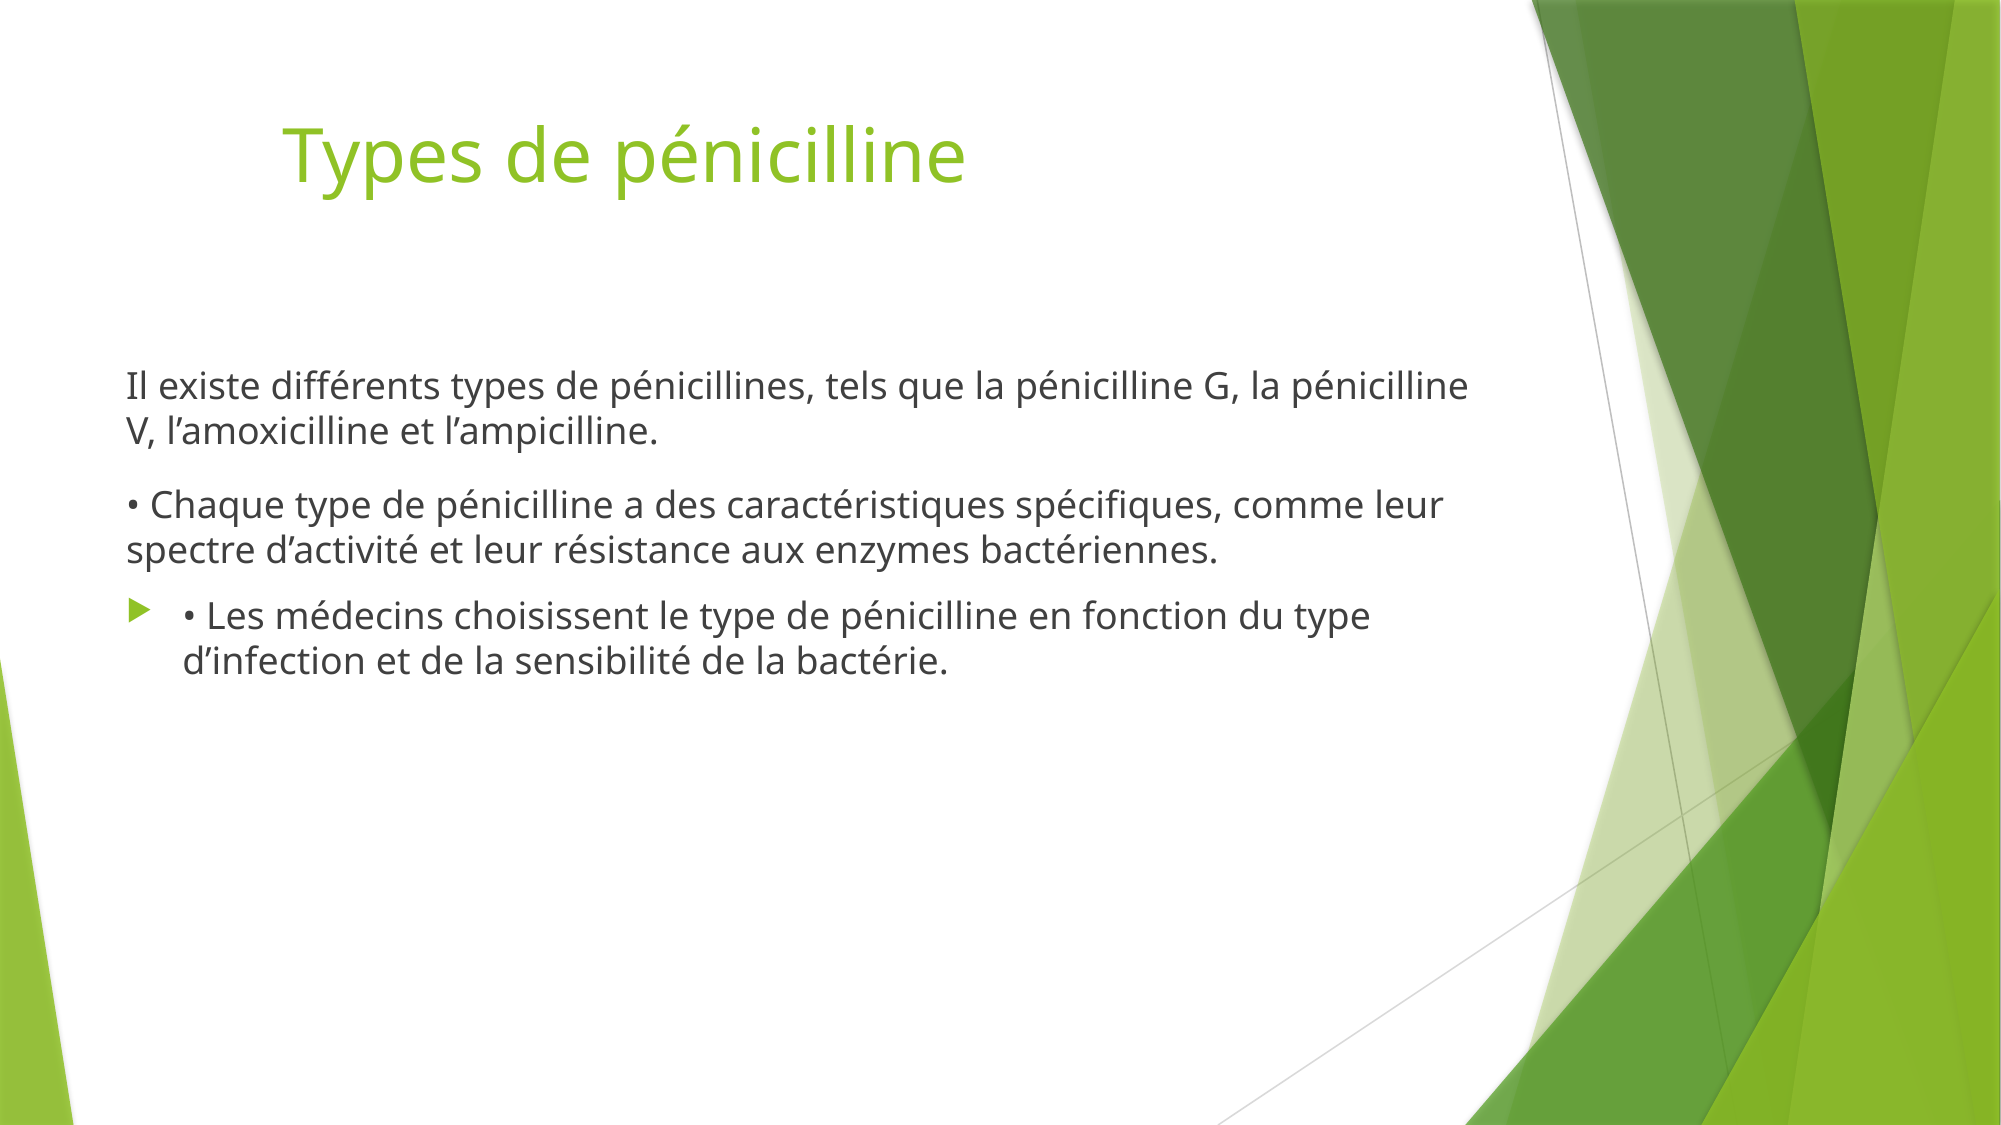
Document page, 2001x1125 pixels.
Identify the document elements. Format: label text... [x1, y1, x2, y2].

list Il existe différents types de pénicillines, tels que la pénicilline G, la pénicilline V, l’amoxicilline et l’ampicilline. • Chaque type de pénicilline a des caractéristiques spécifiques, comme leur spectre d’activité et leur résistance aux enzymes bactériennes. • Les médecins choisissent le type de pénicilline en fonction du type d’infection et de la sensibilité de la bactérie. [111, 354, 1522, 992]
title Types de pénicilline [111, 99, 1522, 317]
